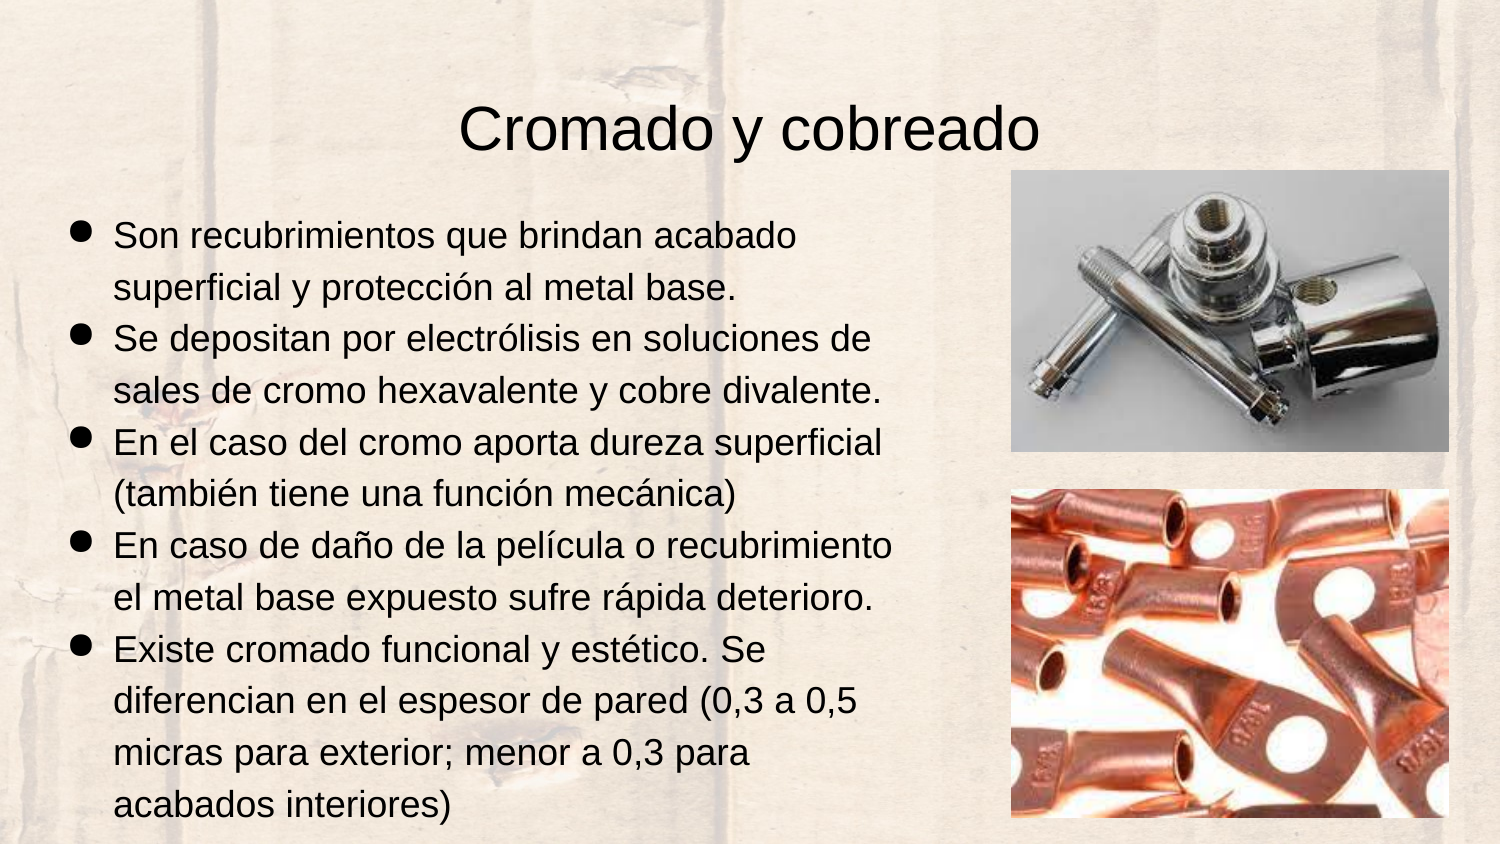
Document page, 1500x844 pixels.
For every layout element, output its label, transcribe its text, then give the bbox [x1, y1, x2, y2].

title Cromado y cobreado [51, 72, 1449, 167]
list Son recubrimientos que brindan acabado superficial y protección al metal base. Se depositan por electrólisis en soluciones de sales de cromo hexavalente y cobre divalente. En el caso del cromo aporta dureza superficial (también tiene una función mecánica) En caso de daño de la película o recubrimiento el metal base expuesto sufre rápida deterioro. Existe cromado funcional y estético. Se diferencian en el espesor de pared (0,3 a 0,5 micras para exterior; menor a 0,3 para acabados interiores) [51, 189, 930, 537]
picture [0, 0, 1500, 844]
